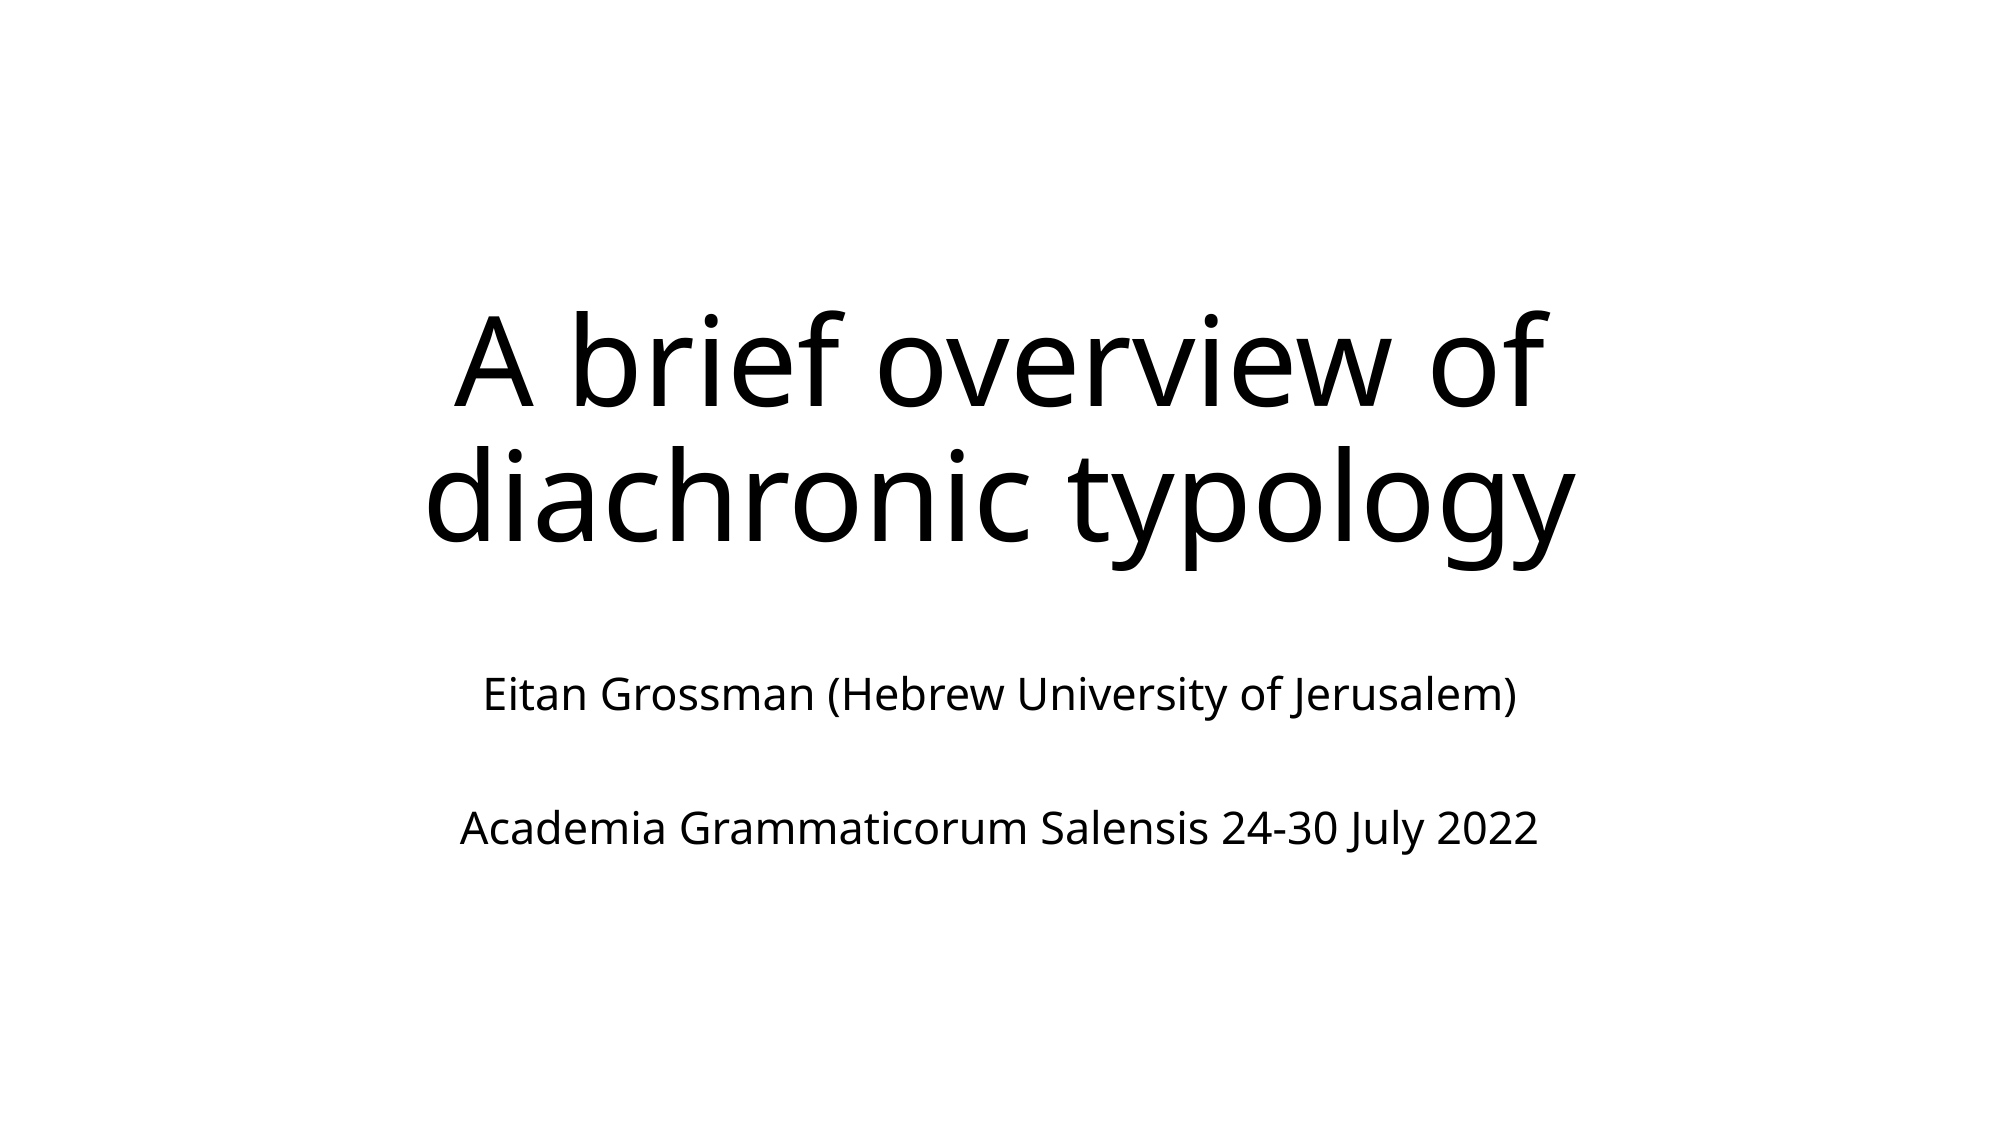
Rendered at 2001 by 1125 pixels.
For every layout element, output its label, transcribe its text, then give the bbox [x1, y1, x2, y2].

title A brief overview of diachronic typology [249, 184, 1750, 576]
subtitle Eitan Grossman (Hebrew University of Jerusalem) Academia Grammaticorum Salensis 24-30 July 2022 [249, 590, 1750, 863]
